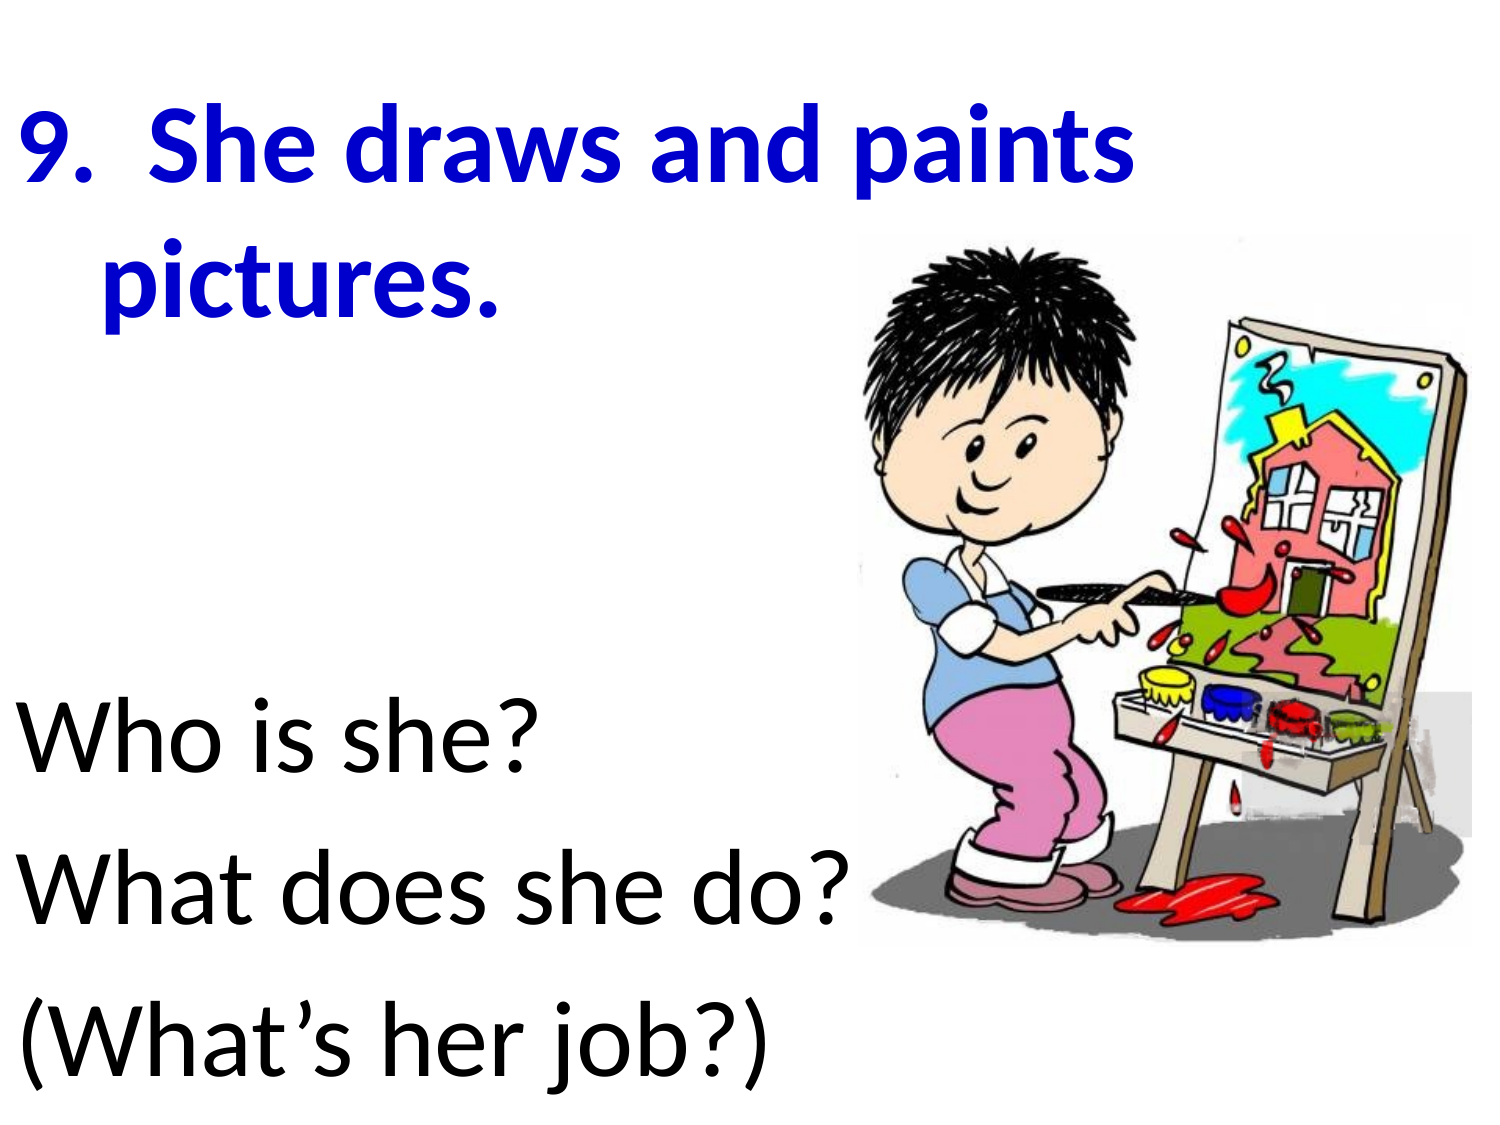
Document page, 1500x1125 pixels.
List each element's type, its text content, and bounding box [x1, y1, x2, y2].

picture [857, 234, 1473, 948]
list 9. She draws and paints pictures. Who is she? What does she do? (What’s her job?) [0, 62, 1463, 1125]
